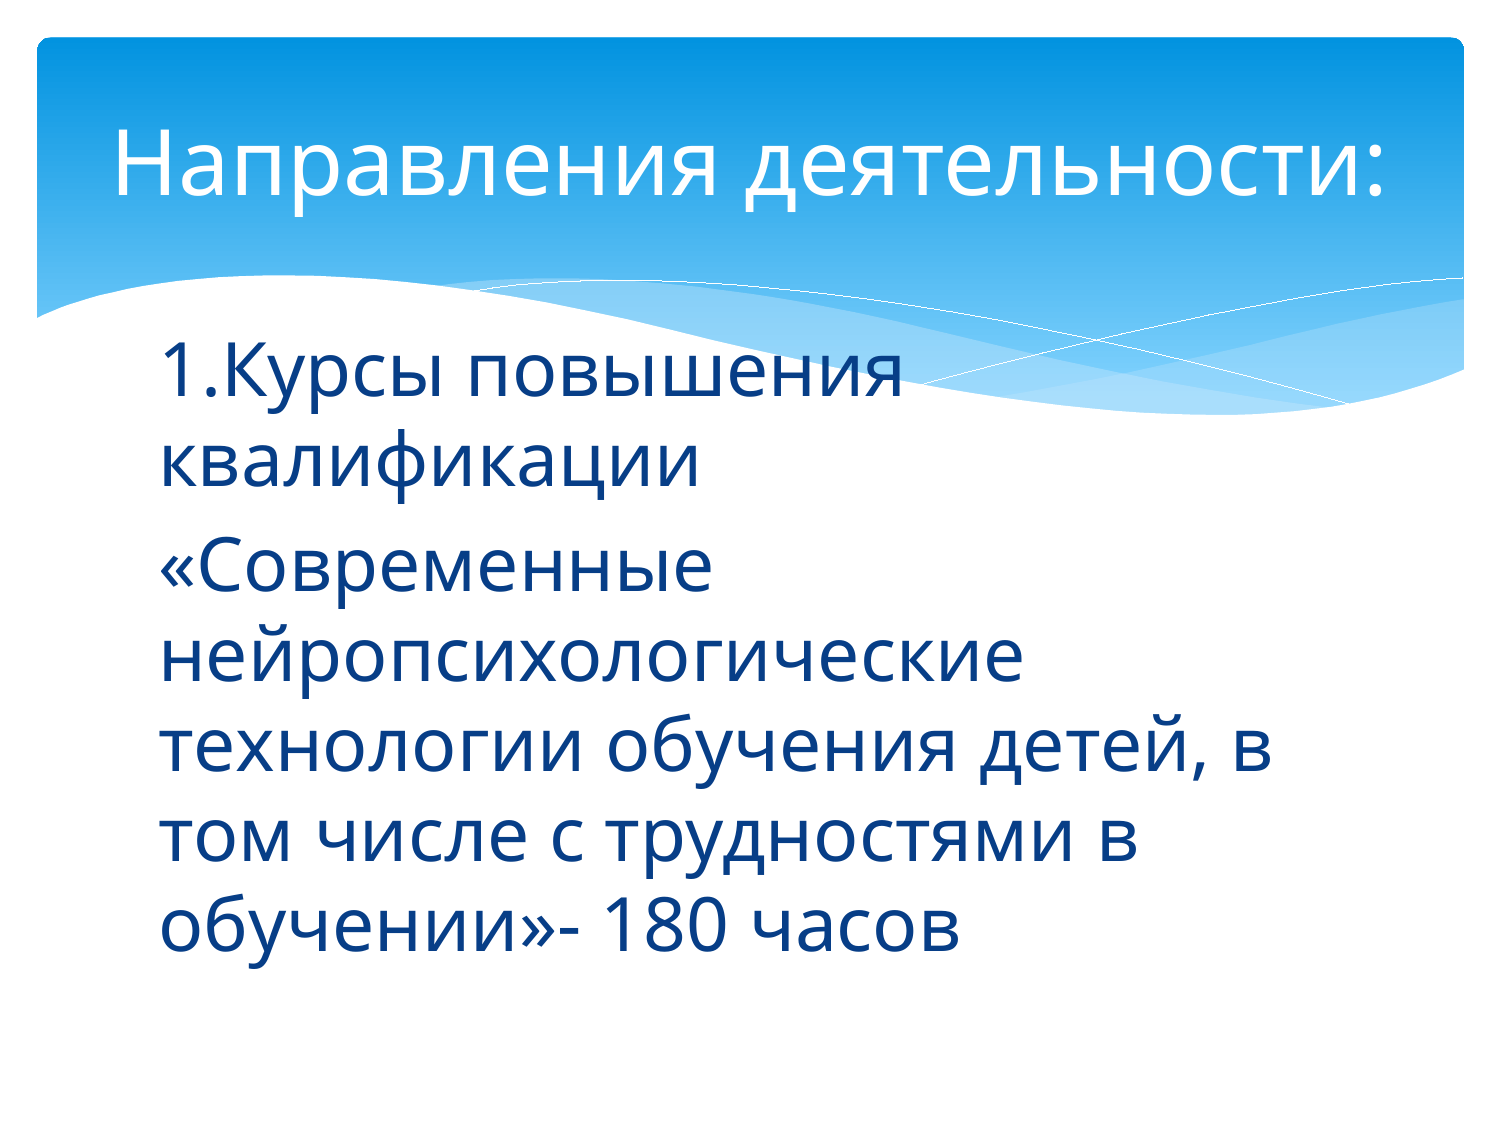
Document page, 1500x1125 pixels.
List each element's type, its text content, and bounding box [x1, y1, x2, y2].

title Направления деятельности: [75, 55, 1425, 261]
list 1.Курсы повышения квалификации «Современные нейропсихологические технологии обучения детей, в том числе с трудностями в обучении»- 180 часов [143, 314, 1359, 1005]
